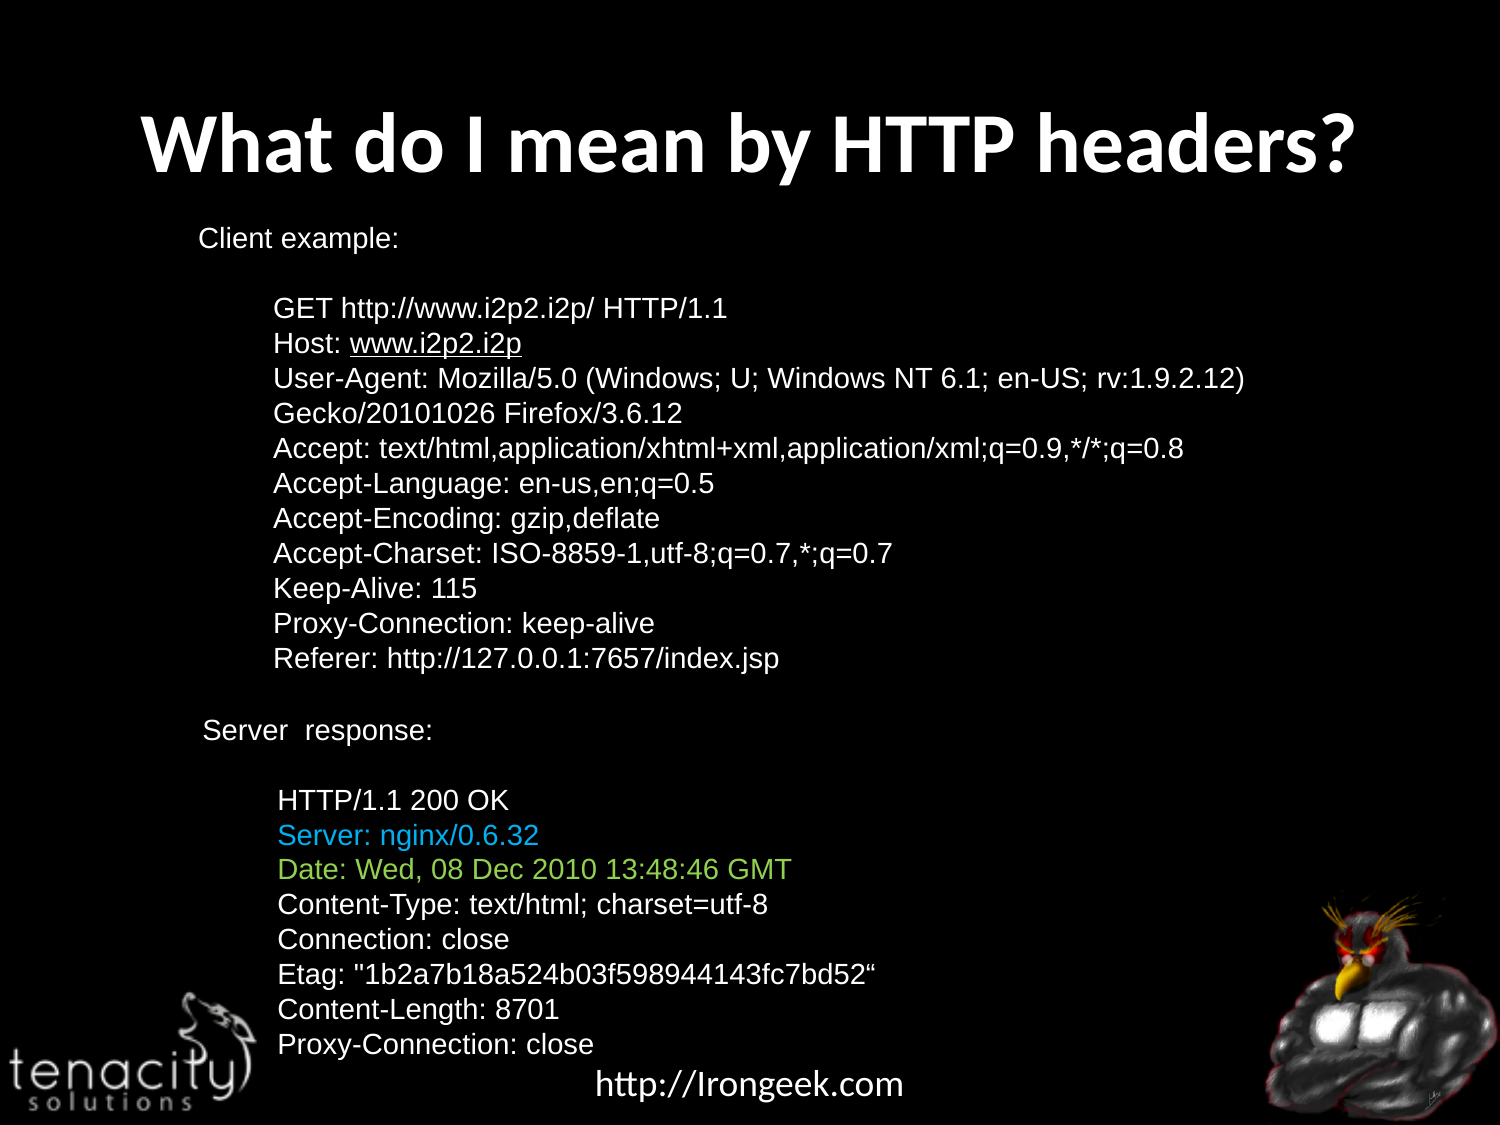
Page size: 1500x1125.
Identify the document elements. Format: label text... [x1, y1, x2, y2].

picture [6, 989, 261, 1115]
text_box Server response: HTTP/1.1 200 OK Server: nginx/0.6.32 Date: Wed, 08 Dec 2010 13:48:46 GMT Content-Type: text/html; charset=utf-8 Connection: close Etag: "1b2a7b18a524b03f598944143fc7bd52“ Content-Length: 8701 Proxy-Connection: close [187, 703, 950, 1068]
text_box Client example: GET http://www.i2p2.i2p/ HTTP/1.1 Host: www.i2p2.i2p User-Agent: Mozilla/5.0 (Windows; U; Windows NT 6.1; en-US; rv:1.9.2.12) Gecko/20101026 Firefox/3.6.12 Accept: text/html,application/xhtml+xml,application/xml;q=0.9,*/*;q=0.8 Accept-Language: en-us,en;q=0.5 Accept-Encoding: gzip,deflate Accept-Charset: ISO-8859-1,utf-8;q=0.7,*;q=0.7 Keep-Alive: 115 Proxy-Connection: keep-alive Referer: http://127.0.0.1:7657/index.jsp [183, 212, 1346, 682]
picture [1259, 890, 1500, 1125]
title What do I mean by HTTP headers? [75, 45, 1425, 233]
